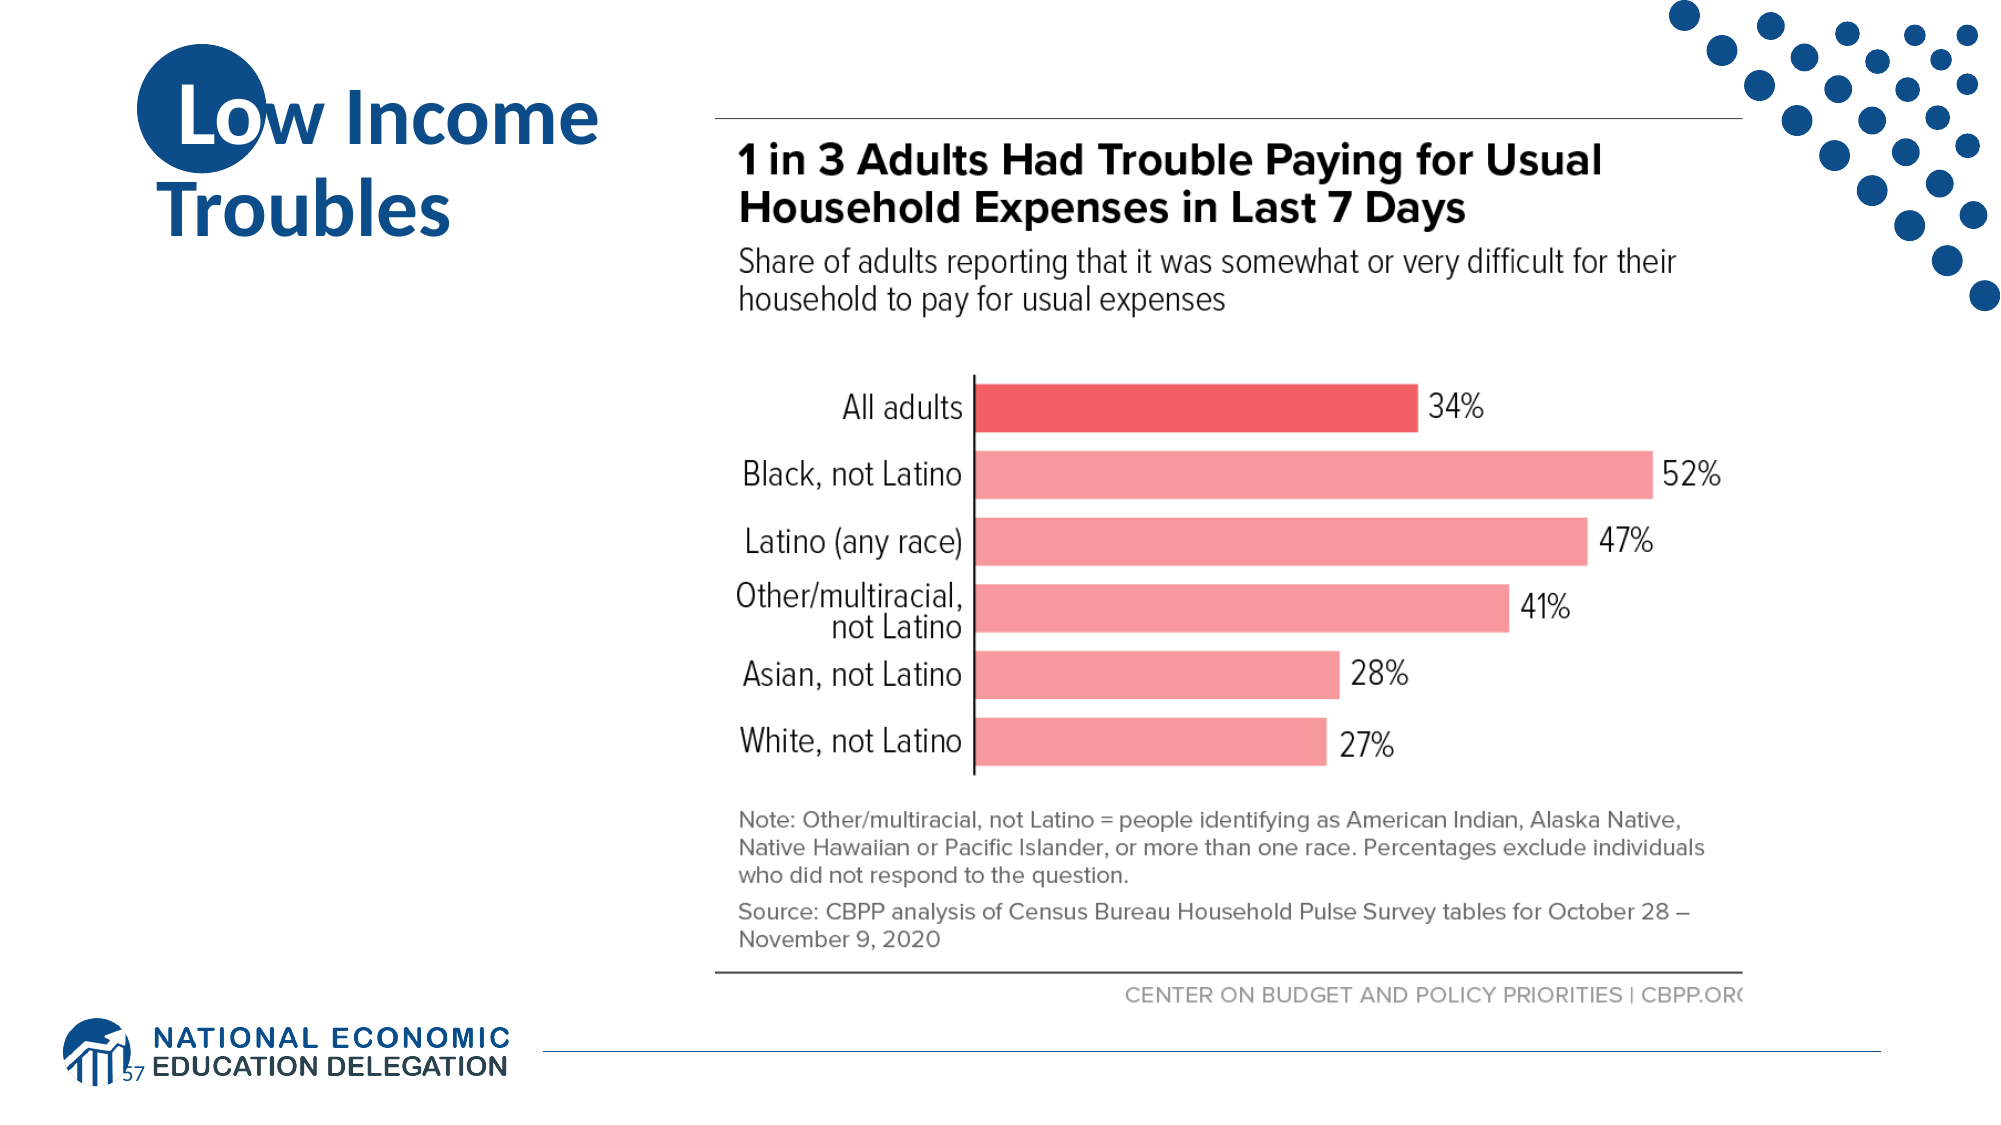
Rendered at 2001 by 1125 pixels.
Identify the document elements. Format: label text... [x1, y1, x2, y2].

title Low Income Troubles [141, 22, 734, 298]
picture [55, 1013, 520, 1091]
picture [715, 118, 1743, 1007]
slide_number 57 [48, 1042, 161, 1103]
